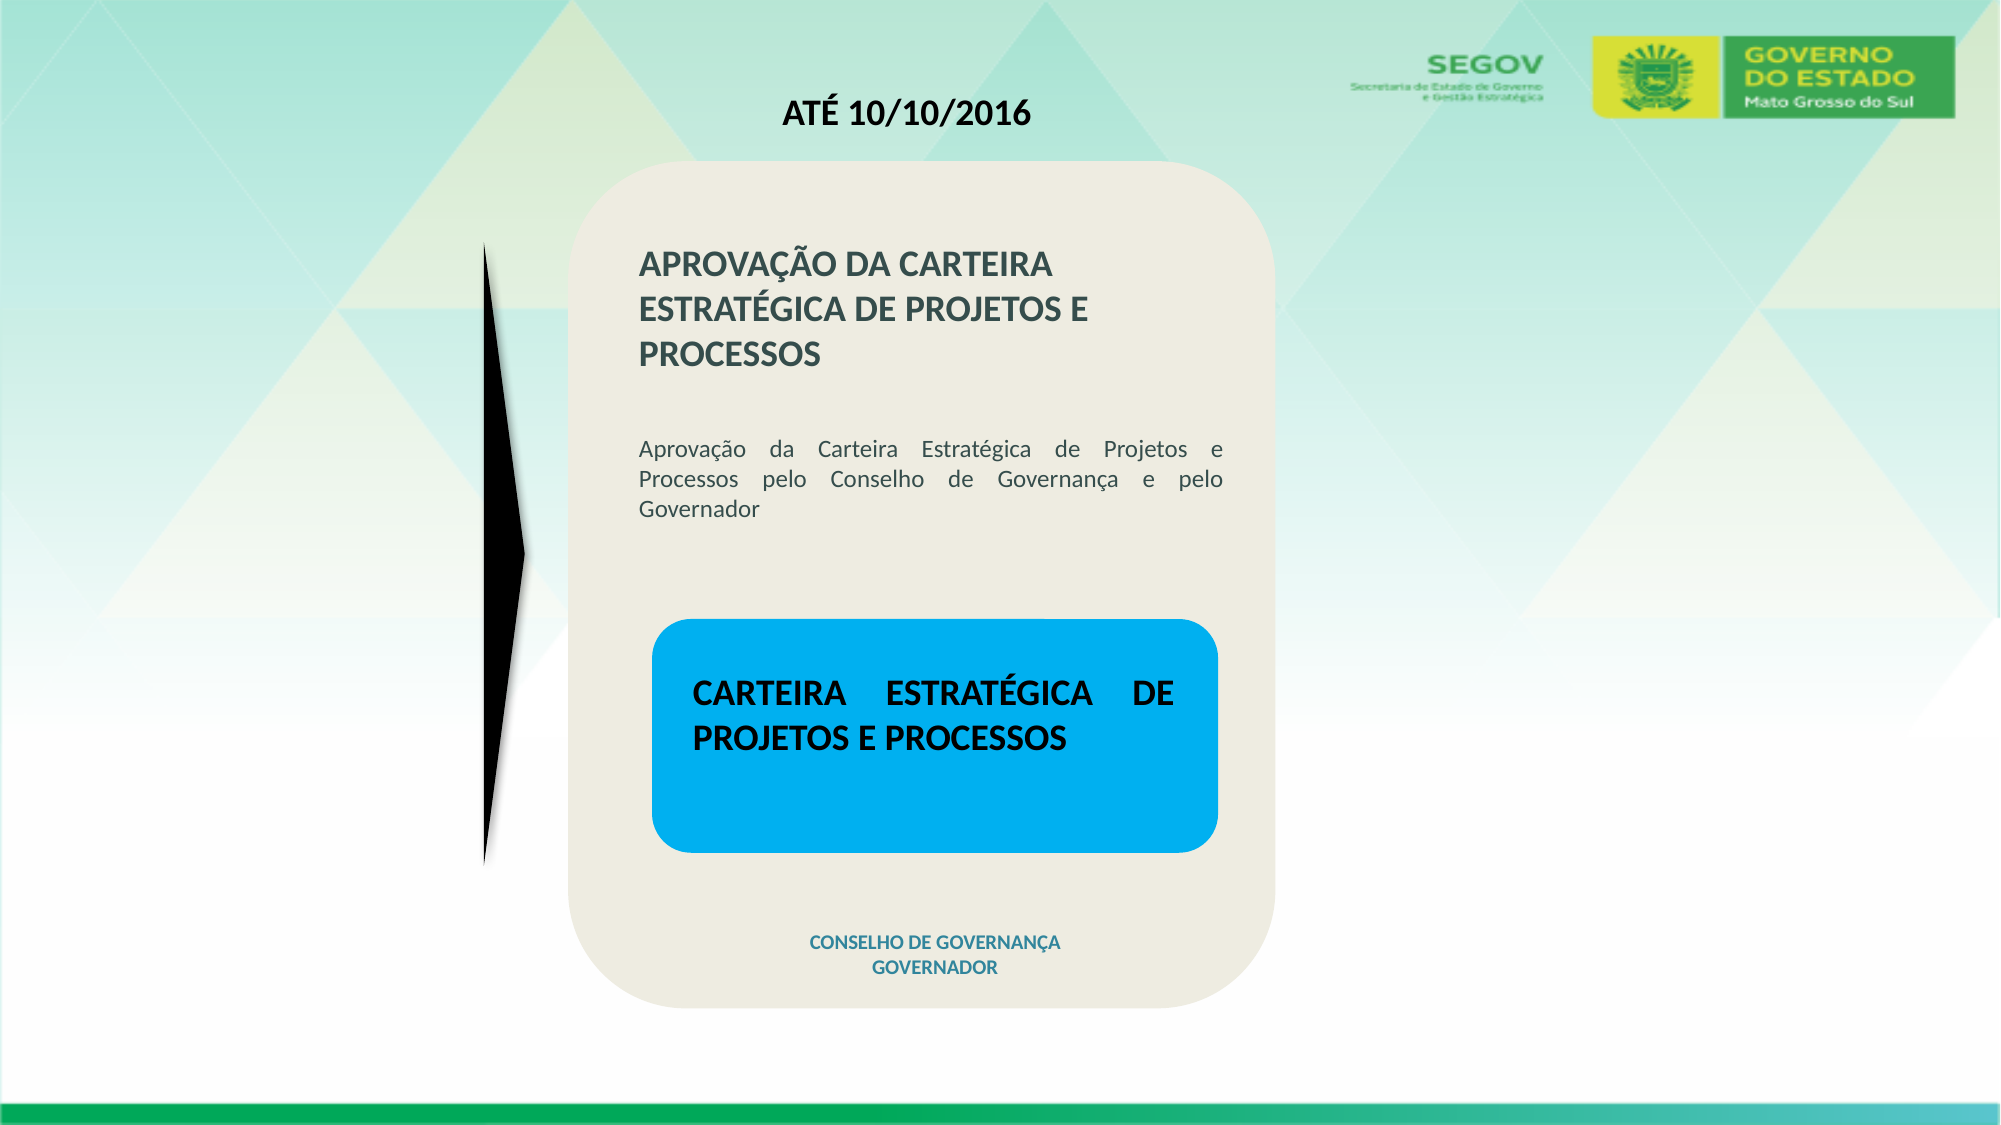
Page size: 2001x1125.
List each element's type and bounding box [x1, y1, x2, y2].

picture [0, 0, 2001, 1125]
text_box [483, 79, 1276, 1009]
